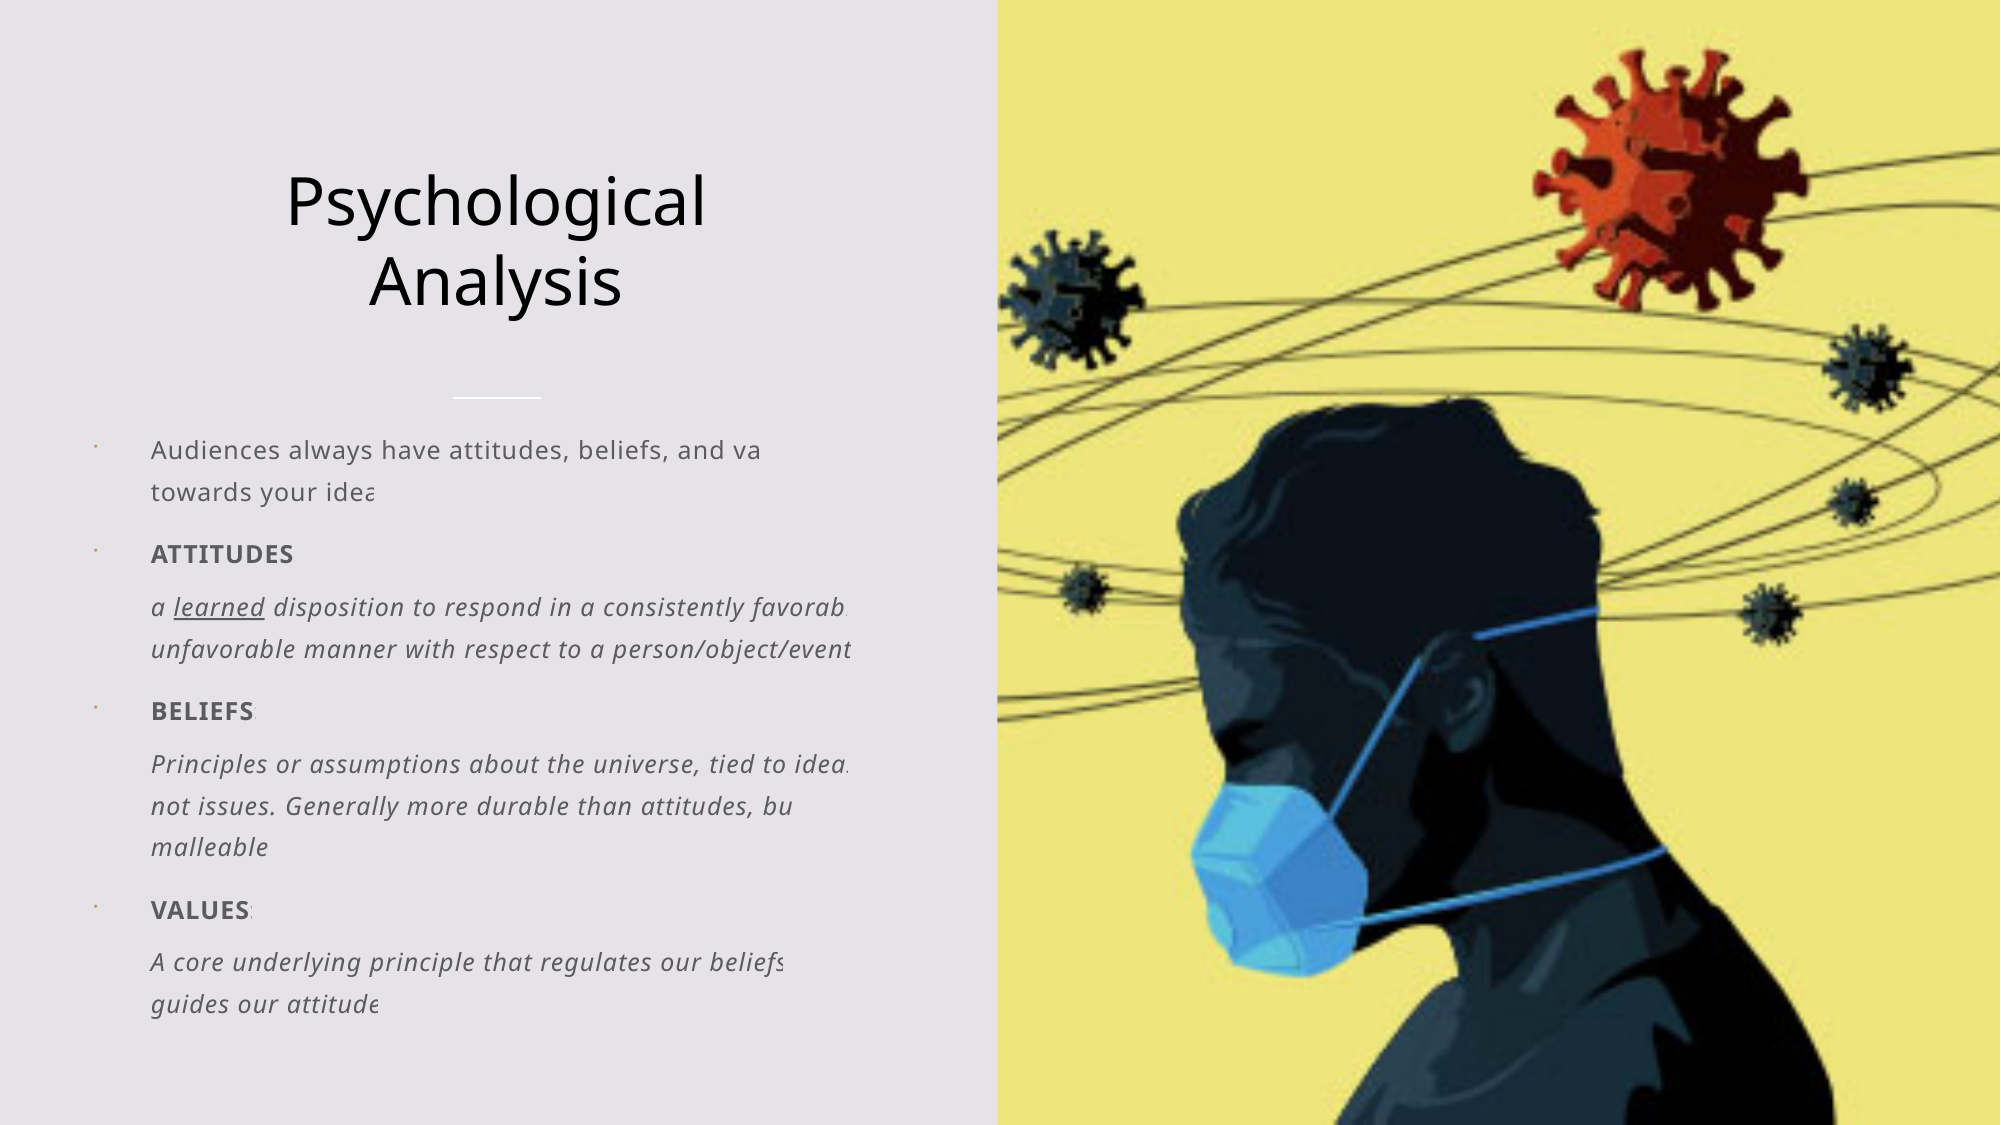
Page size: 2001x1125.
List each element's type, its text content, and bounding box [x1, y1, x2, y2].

title Psychological Analysis [162, 87, 832, 327]
text_box [0, 0, 997, 1125]
list Audiences always have attitudes, beliefs, and values towards your ideas ATTITUDES: a learned disposition to respond in a consistently favorable or unfavorable manner with respect to a person/object/event/idea BELIEFS: Principles or assumptions about the universe, tied to ideas and not issues. Generally more durable than attitudes, but still malleable. VALUES: A core underlying principle that regulates our beliefs and guides our attitudes. [76, 414, 937, 1069]
picture [997, 0, 2000, 1125]
